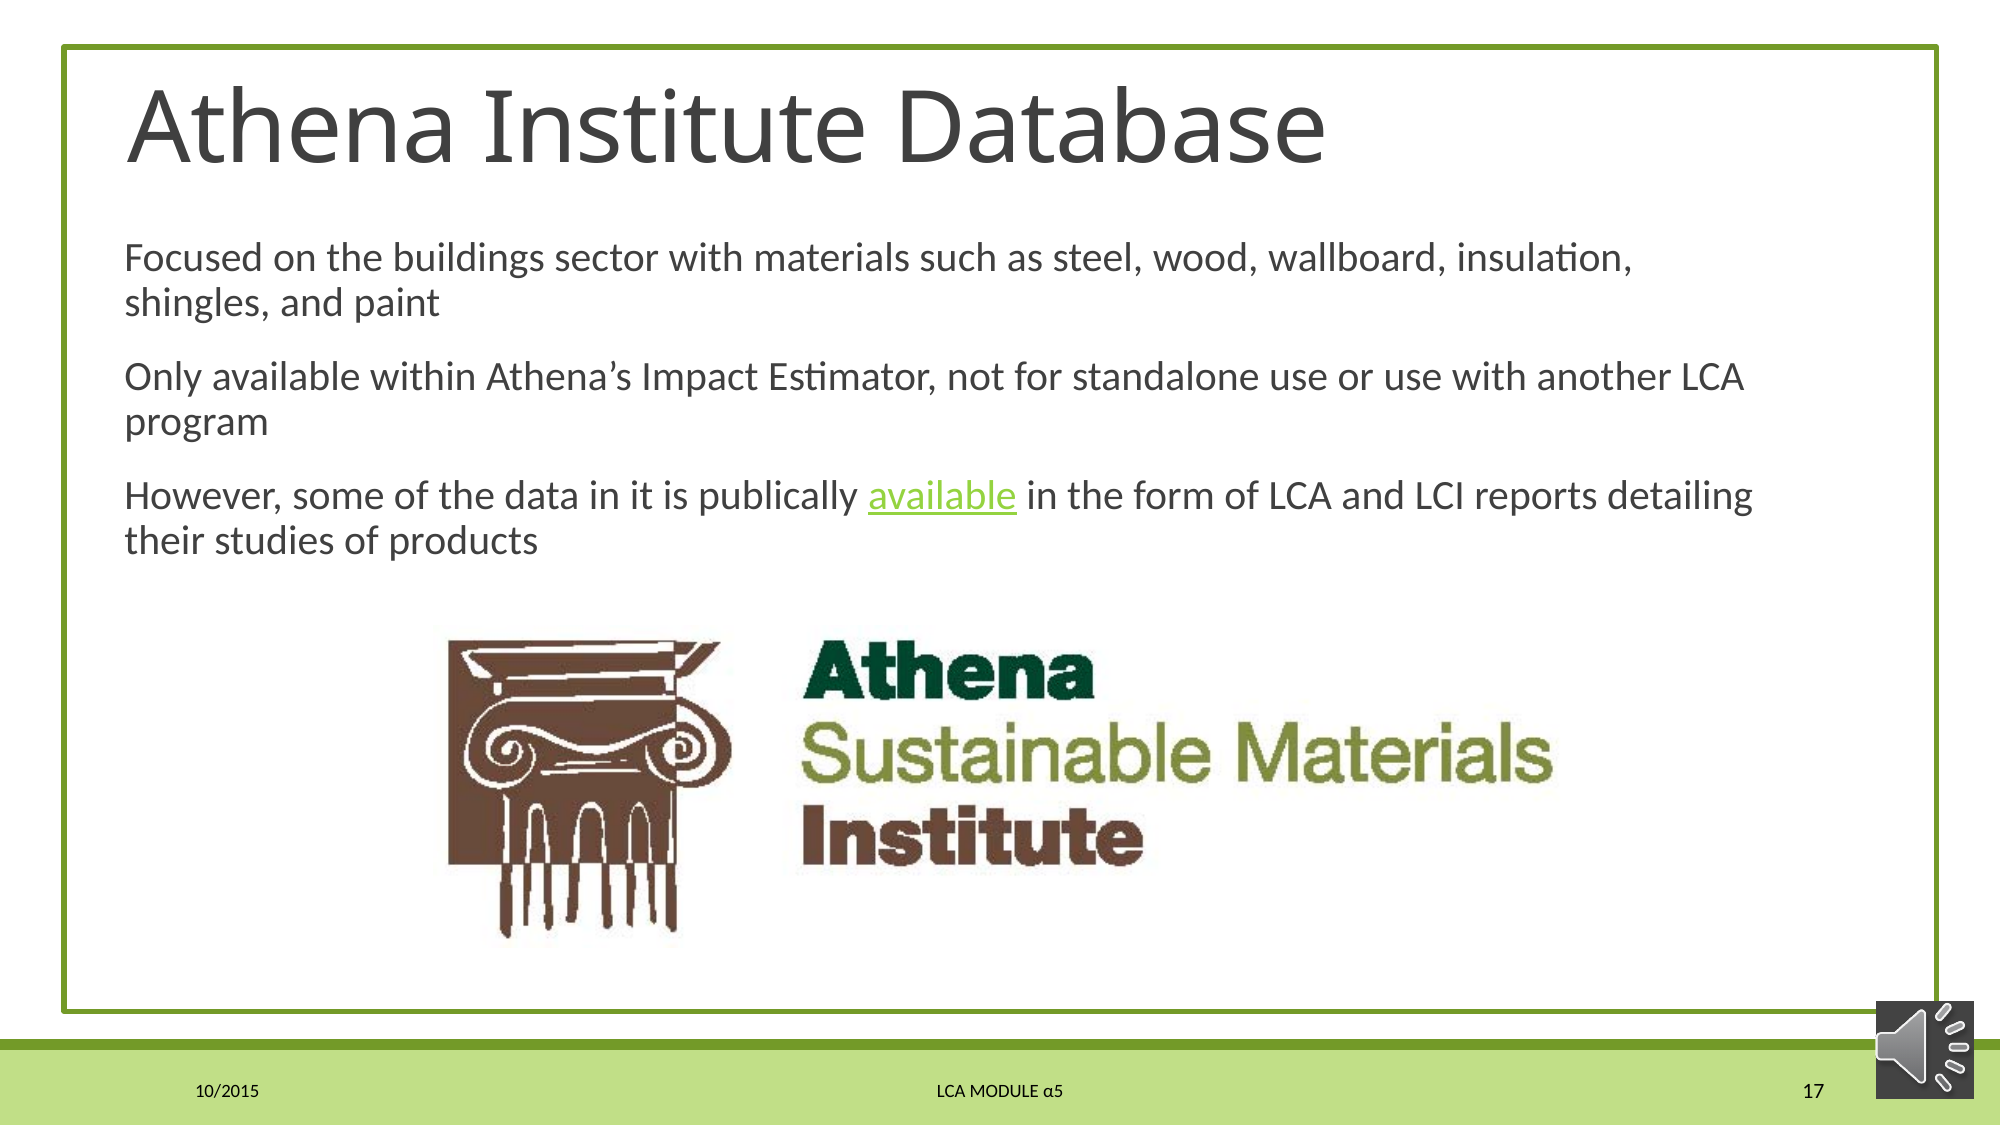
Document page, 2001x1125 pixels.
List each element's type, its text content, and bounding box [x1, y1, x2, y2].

title Athena Institute Database [112, 45, 1763, 191]
list Focused on the buildings sector with materials such as steel, wood, wallboard, insulation, shingles, and paint Only available within Athena’s Impact Estimator, not for standalone use or use with another LCA program However, some of the data in it is publically available in the form of LCA and LCI reports detailing their studies of products [109, 227, 1760, 991]
slide_number 10/2015 [180, 1059, 586, 1120]
footer LCA Module α5 [604, 1059, 1396, 1120]
picture [432, 625, 1567, 949]
picture [1874, 999, 1976, 1101]
slide_number 17 [1624, 1059, 1840, 1120]
